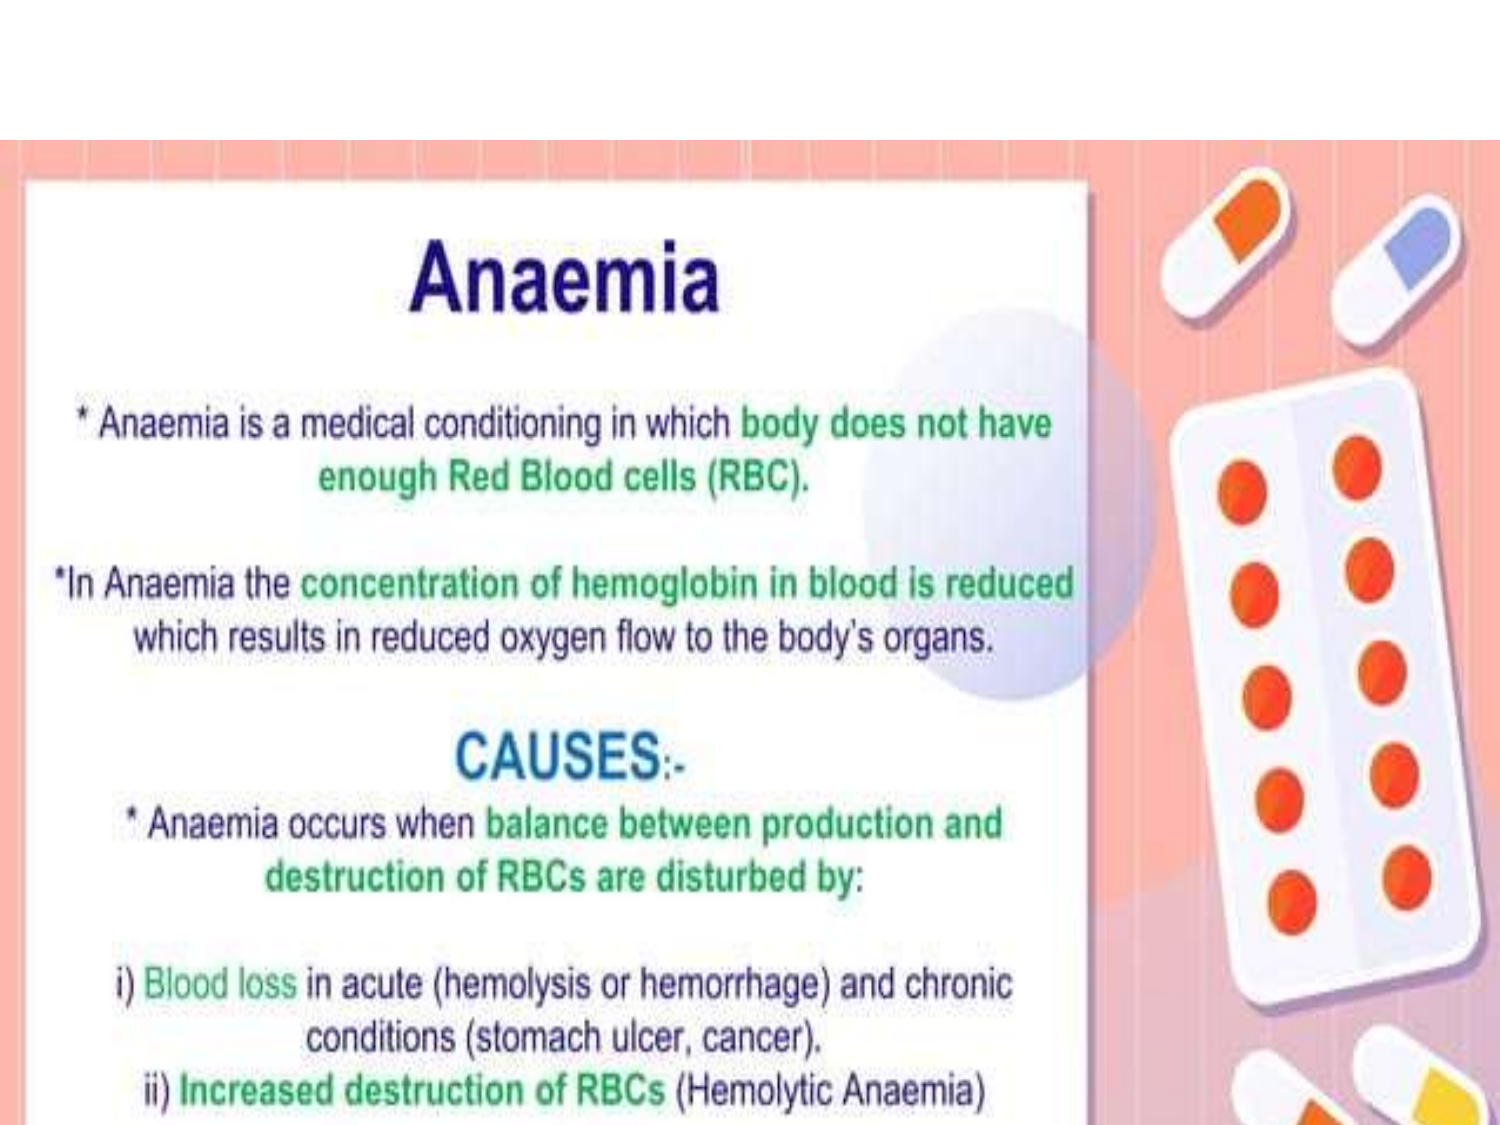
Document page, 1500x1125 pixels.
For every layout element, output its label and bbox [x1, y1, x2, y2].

picture [0, 139, 1500, 1125]
